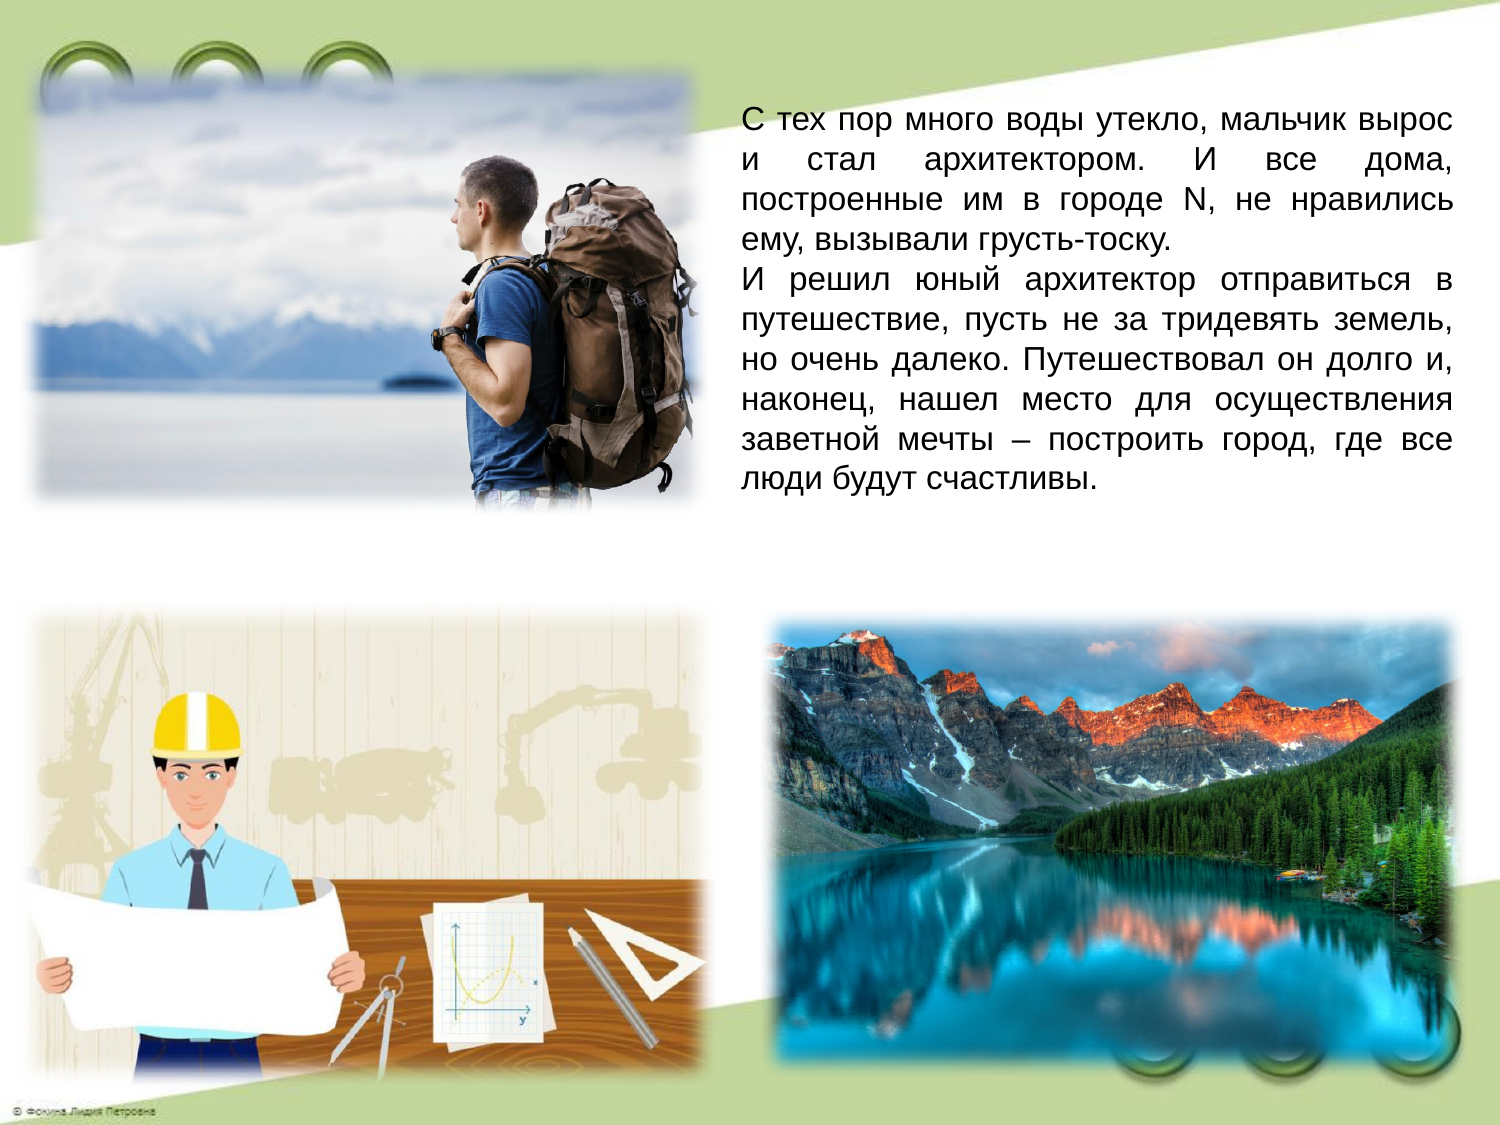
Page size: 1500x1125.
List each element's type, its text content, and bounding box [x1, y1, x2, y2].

text_box С тех пор много воды утекло, мальчик вырос и стал архитектором. И все дома, построенные им в городе N, не нравились ему, вызывали грусть-тоску. И решил юный архитектор отправиться в путешествие, пусть не за тридевять земель, но очень далеко. Путешествовал он долго и, наконец, нашел место для осуществления заветной мечты – построить город, где все люди будут счастливы. [726, 89, 1470, 504]
picture [0, 0, 1500, 1125]
